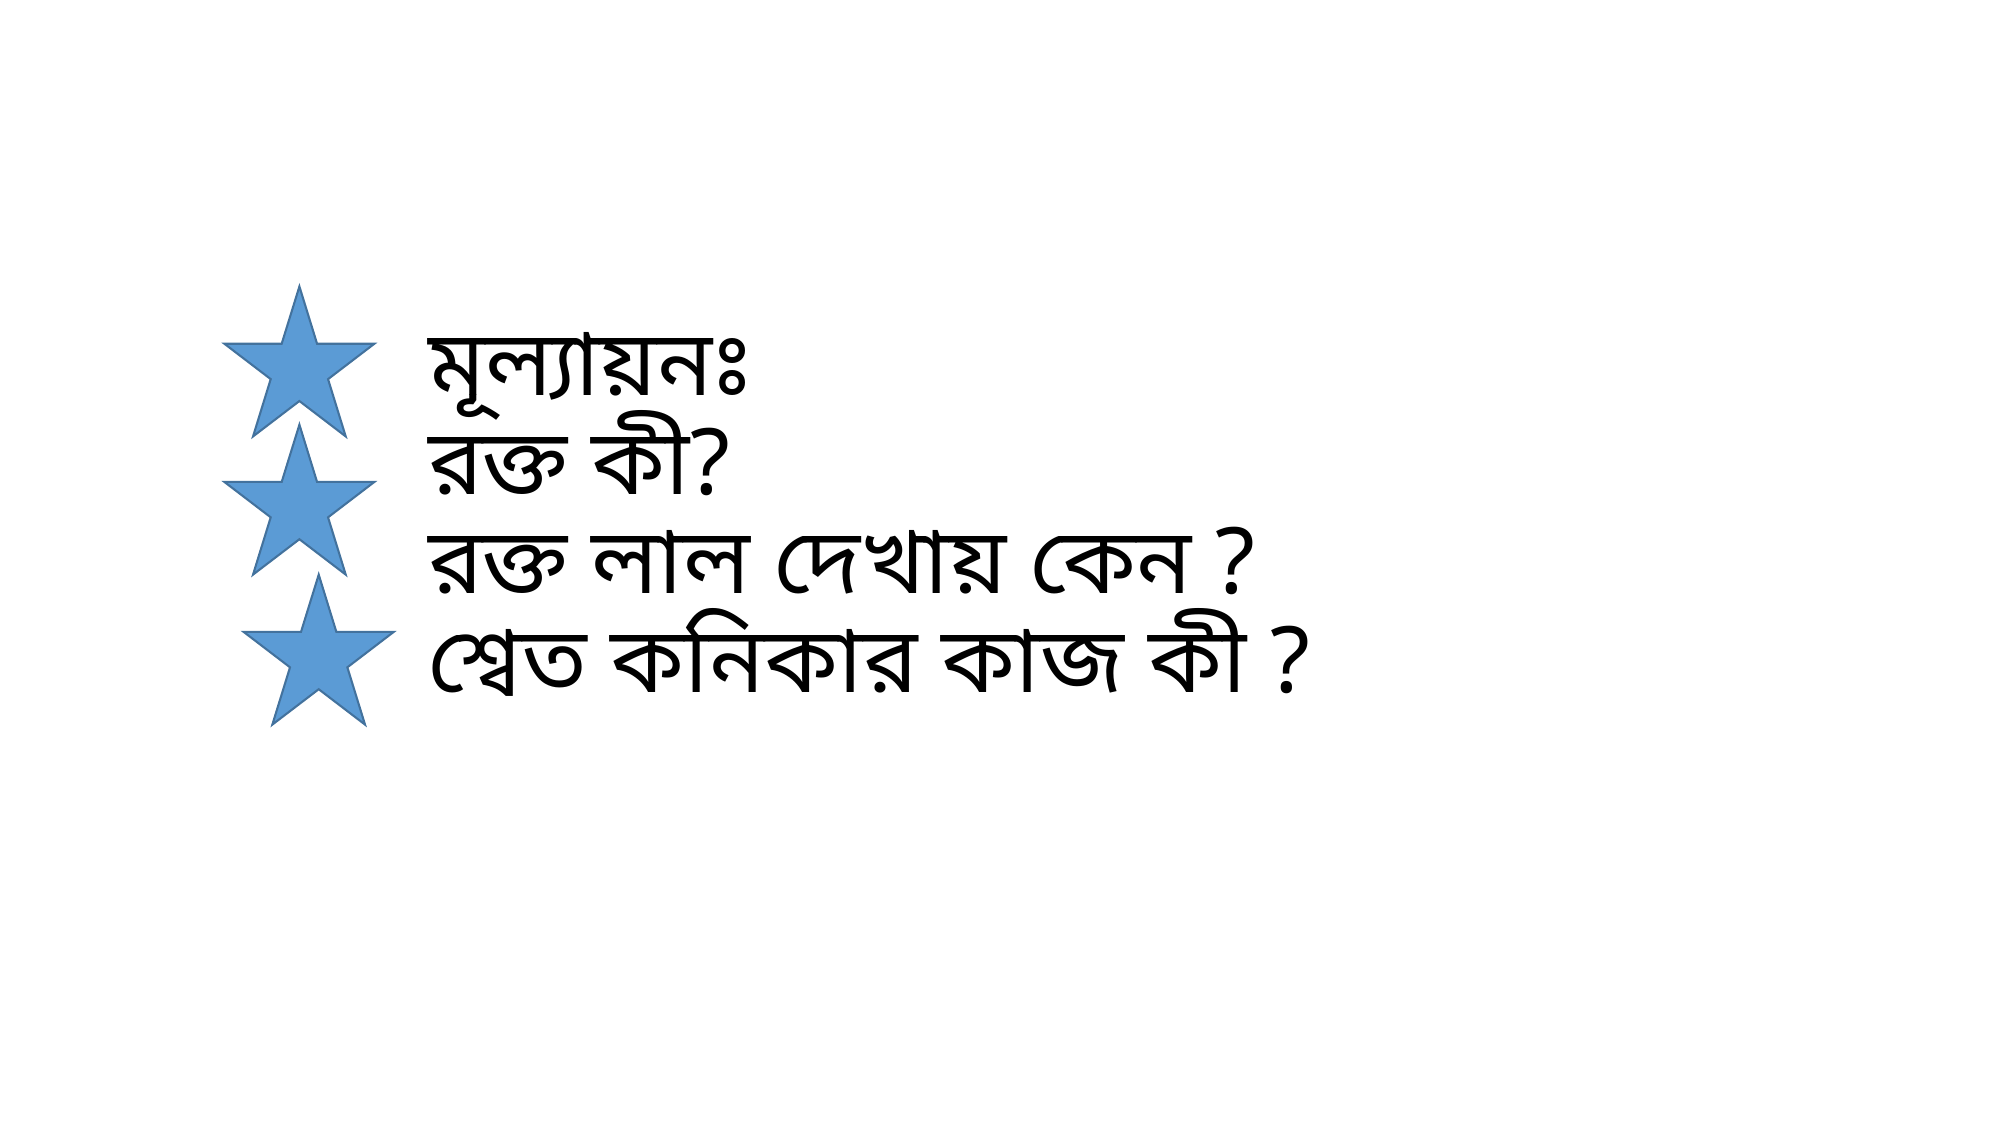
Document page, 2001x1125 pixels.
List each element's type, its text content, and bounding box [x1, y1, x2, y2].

text_box [221, 282, 378, 440]
text_box [240, 571, 397, 728]
title মূল্যায়নঃ রক্ত কী? রক্ত লাল দেখায় কেন ? শ্বেত কনিকার কাজ কী ? [413, 93, 1863, 1046]
text_box [221, 421, 378, 578]
